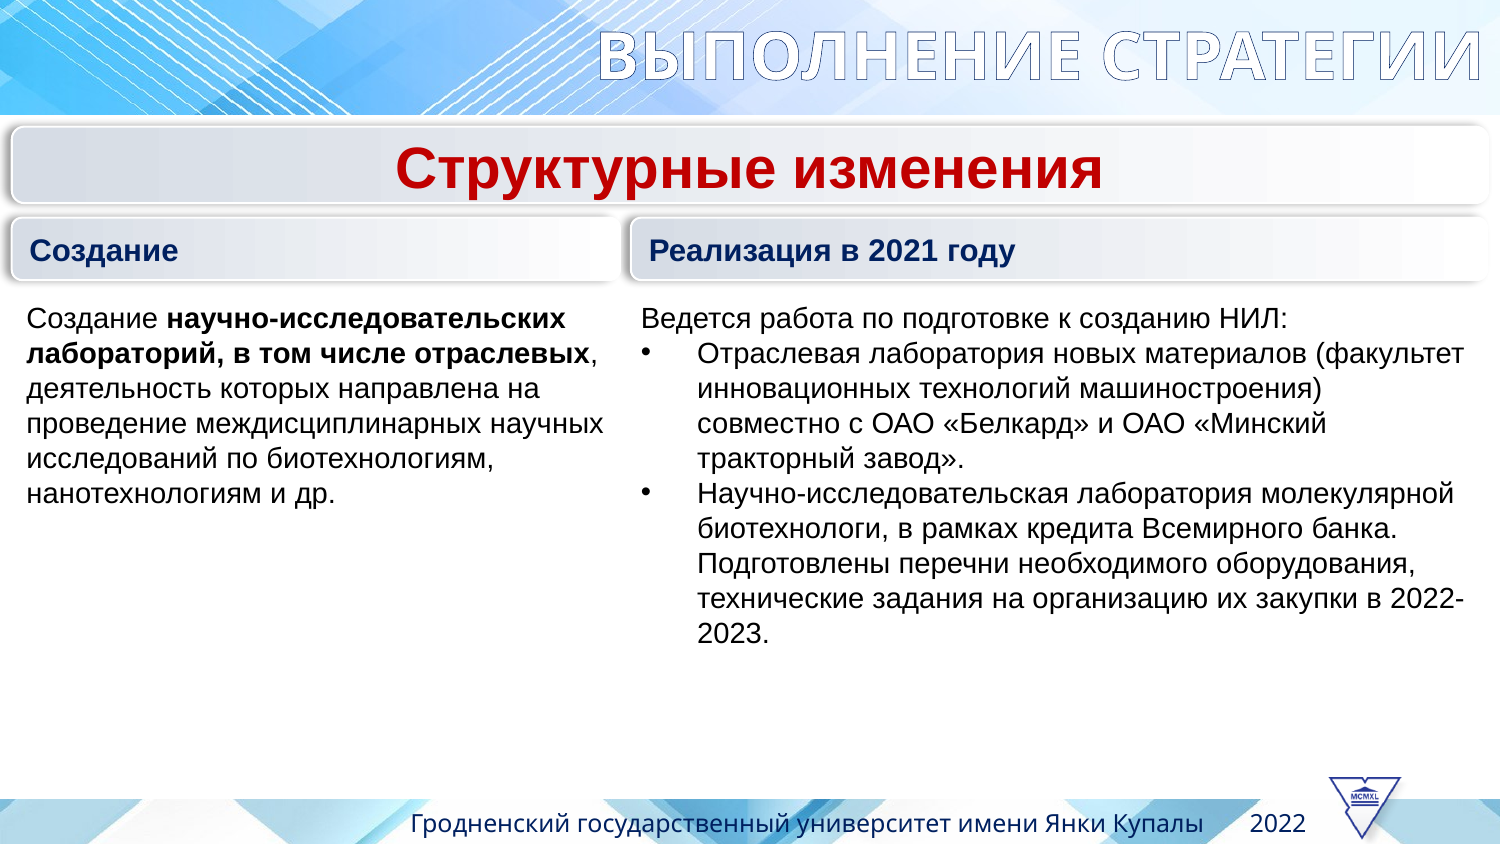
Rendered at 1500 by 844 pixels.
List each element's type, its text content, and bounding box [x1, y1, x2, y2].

text_box ВЫПОЛНЕНИЕ СТРАТЕГИИ [29, 5, 1500, 101]
text_box Создание научно-исследовательских лабораторий, в том числе отраслевых, деятельность которых направлена на проведение междисциплинарных научных исследований по биотехнологиям, нанотехнологиям и др. [10, 290, 622, 767]
text_box Создание [11, 217, 620, 281]
picture [0, 0, 1500, 115]
text_box Реализация в 2021 году [630, 217, 1488, 281]
picture [0, 776, 1500, 844]
text_box Структурные изменения [11, 126, 1489, 204]
text_box Ведется работа по подготовке к созданию НИЛ: Отраслевая лаборатория новых материалов (факультет инновационных технологий машиностроения) совместно с ОАО «Белкард» и ОАО «Минский тракторный завод». Научно-исследовательская лаборатория молекулярной биотехнологи, в рамках кредита Всемирного банка. Подготовлены перечни необходимого оборудования, технические задания на организацию их закупки в 2022-2023.г. [624, 290, 1484, 767]
